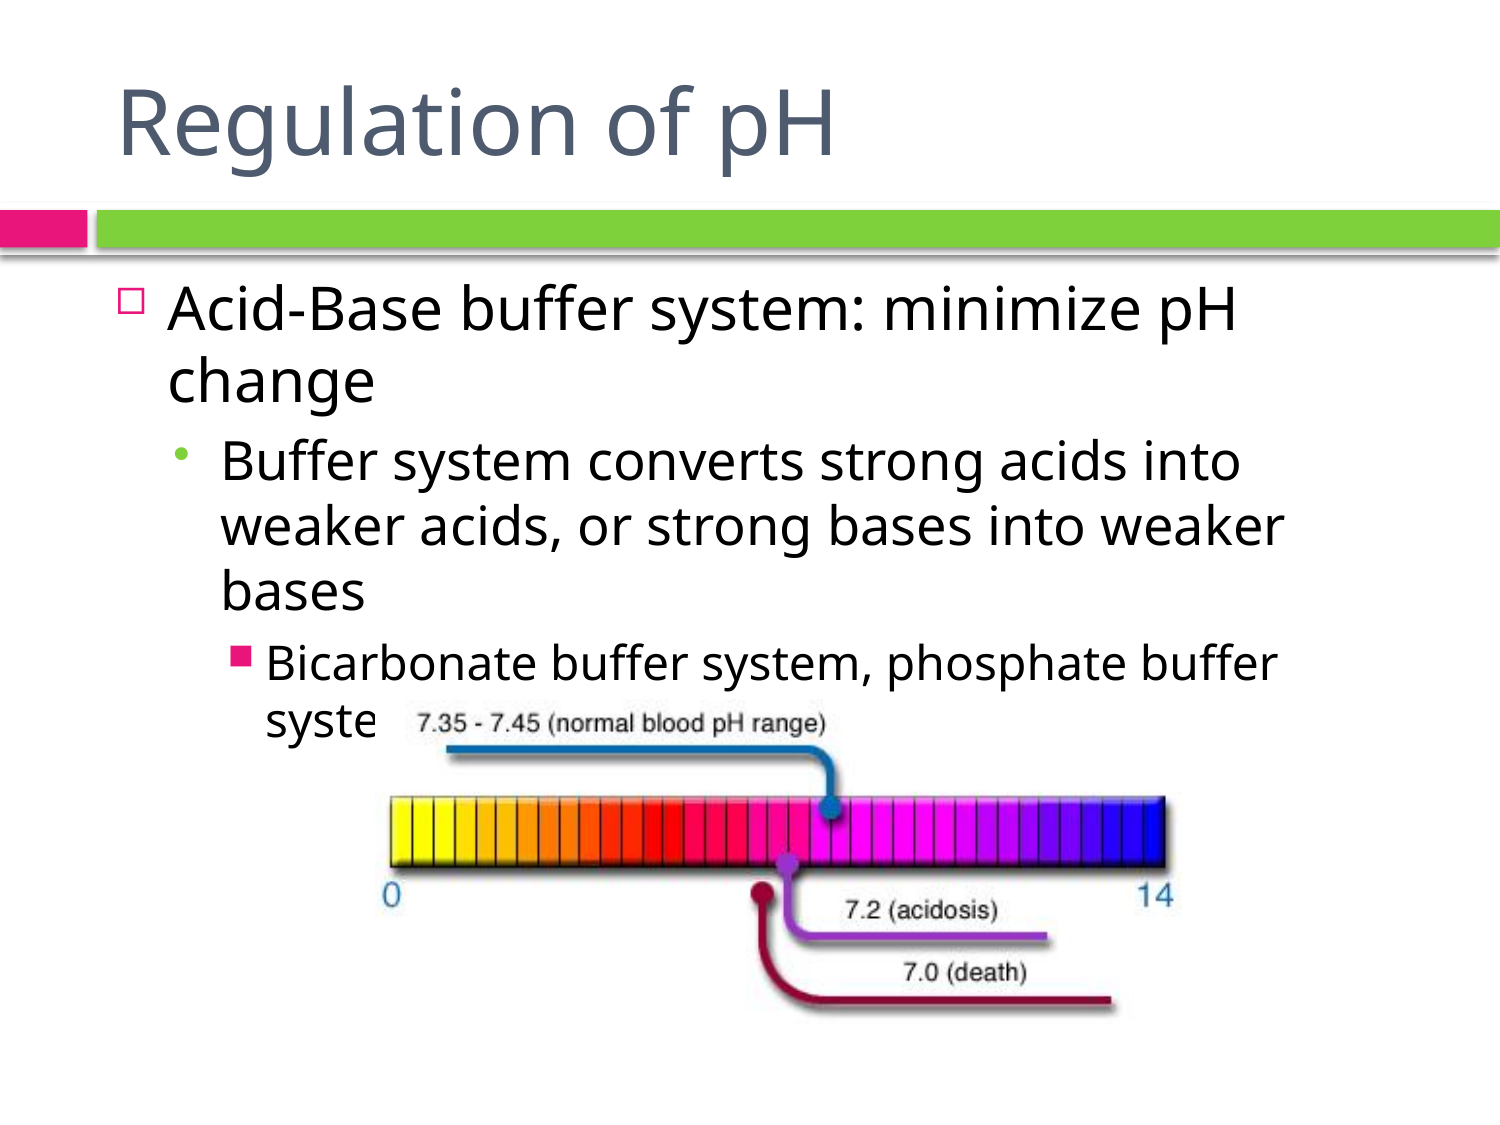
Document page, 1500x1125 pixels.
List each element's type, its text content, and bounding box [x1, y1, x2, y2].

title Regulation of pH [100, 37, 1438, 200]
picture [374, 699, 1197, 1024]
list Acid-Base buffer system: minimize pH change Buffer system converts strong acids into weaker acids, or strong bases into weaker bases Bicarbonate buffer system, phosphate buffer system, and protein buffer system [100, 262, 1438, 1000]
